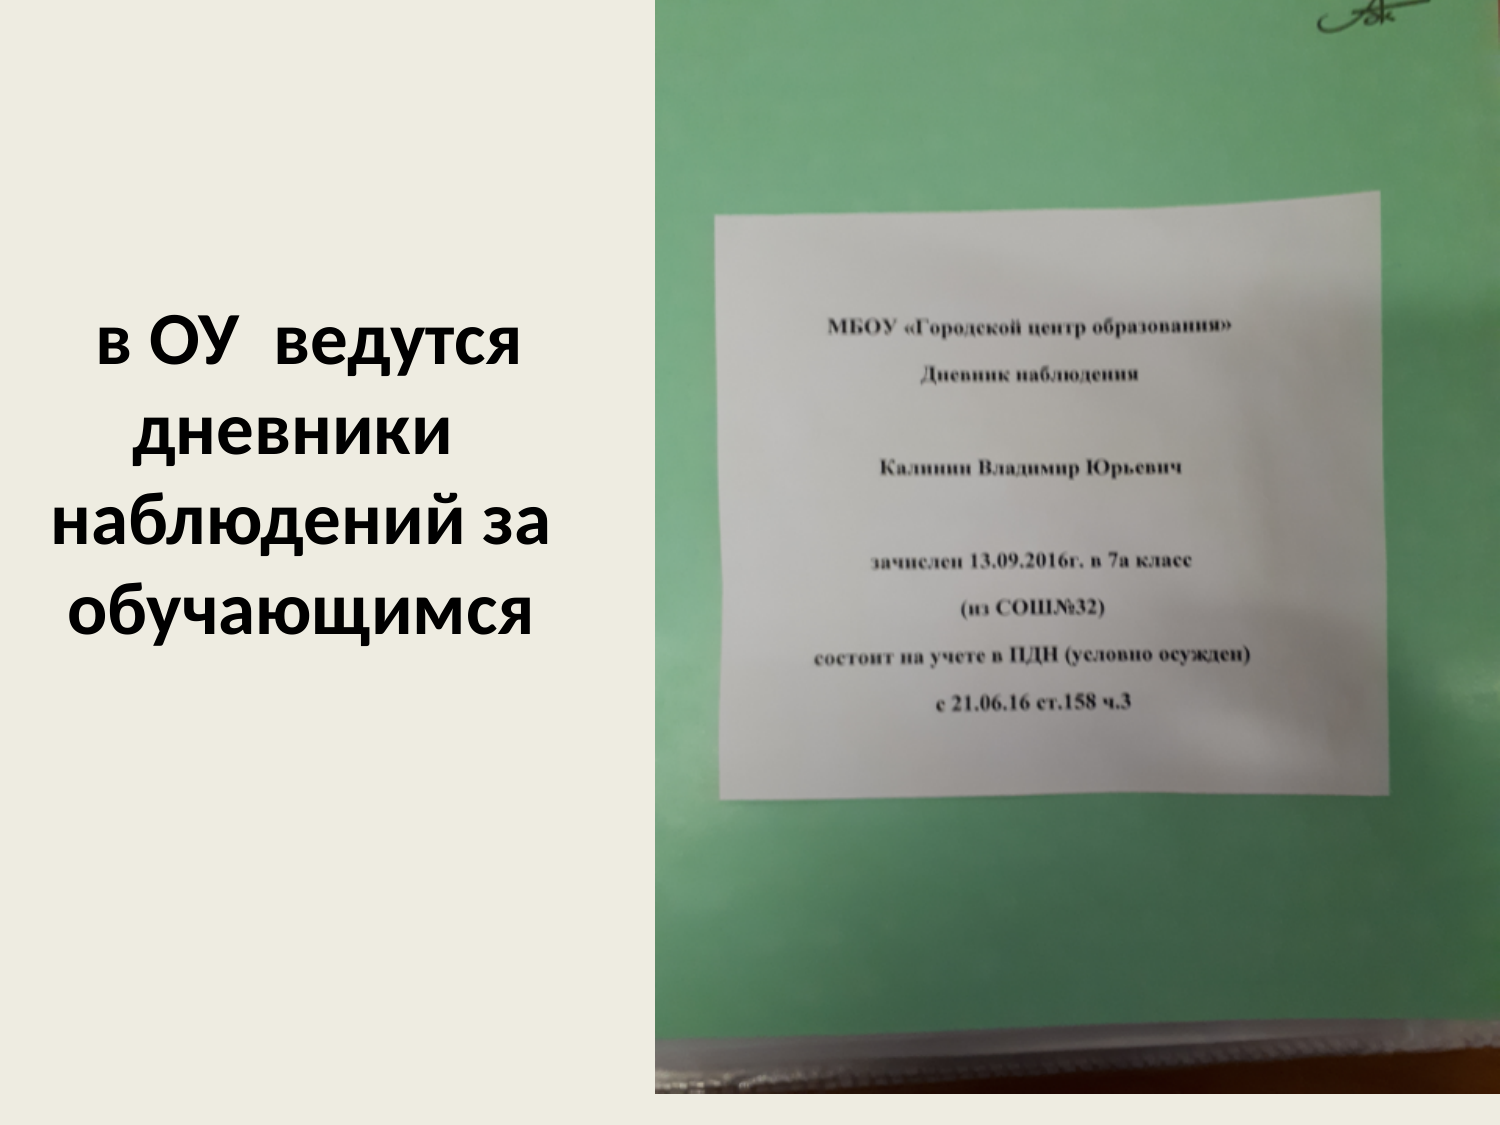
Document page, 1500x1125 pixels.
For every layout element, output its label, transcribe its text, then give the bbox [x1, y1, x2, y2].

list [655, 0, 1500, 1095]
title в ОУ ведутся дневники наблюдений за обучающимся [29, 78, 573, 941]
